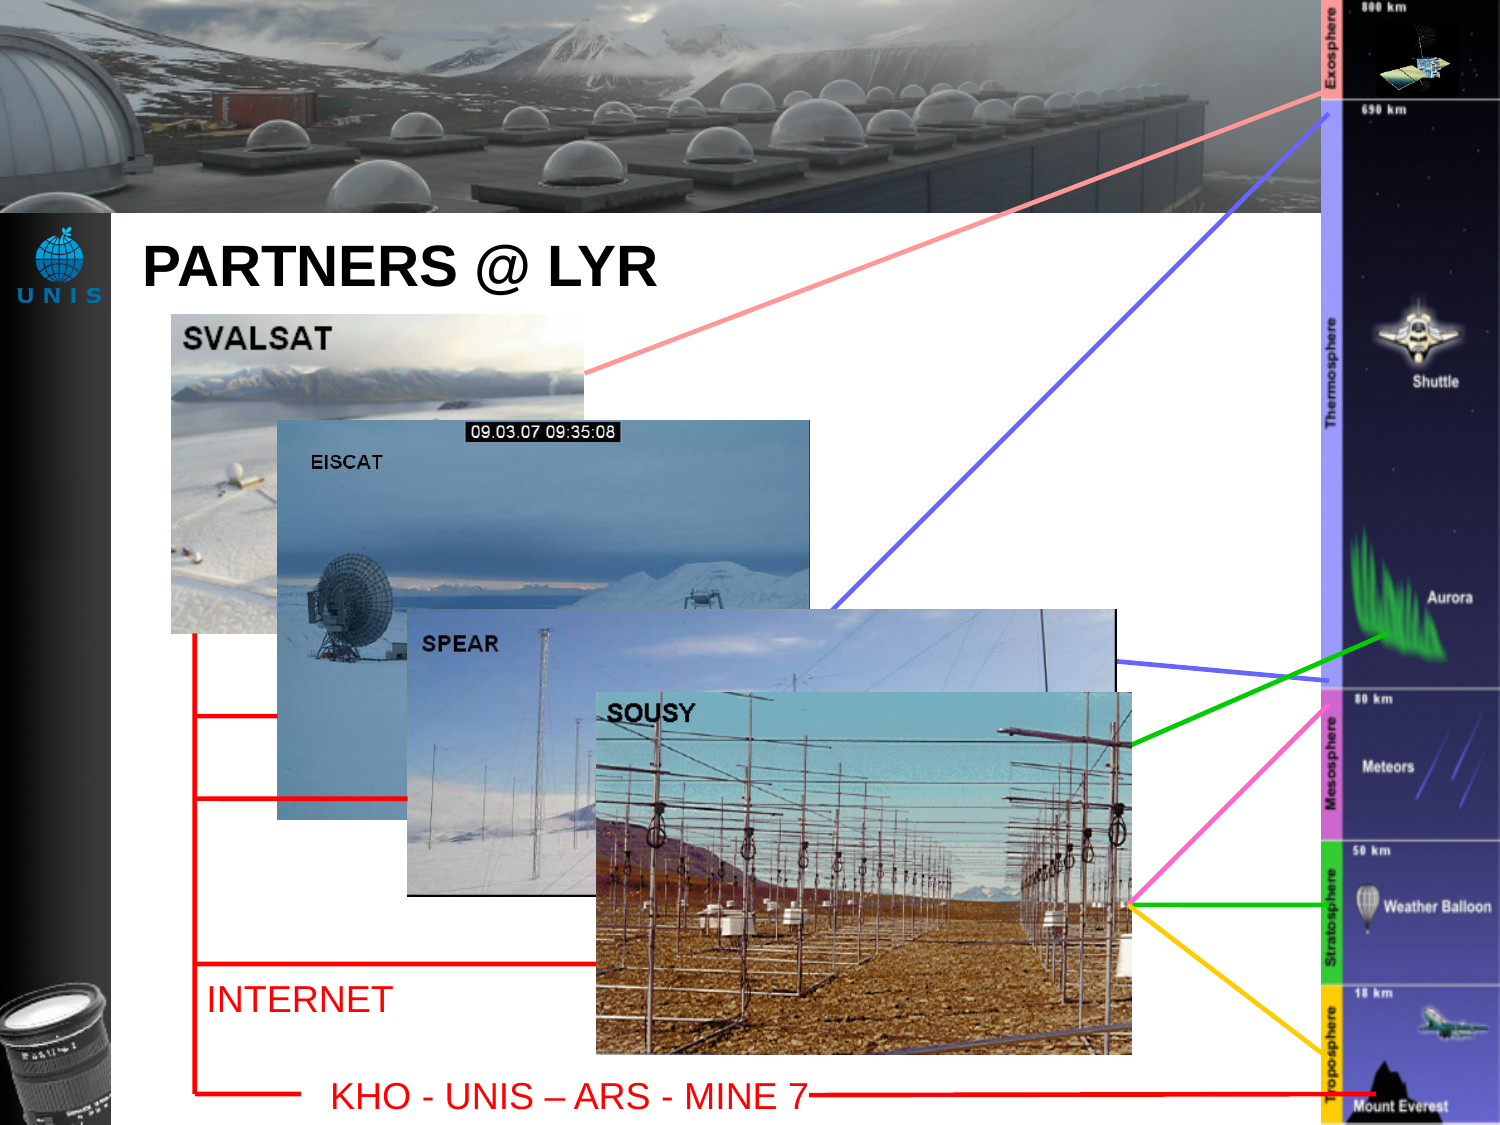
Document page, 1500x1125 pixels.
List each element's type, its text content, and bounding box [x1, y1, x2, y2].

picture [170, 314, 1133, 1055]
title PARTNERS @ LYR [115, 221, 727, 315]
text_box INTERNET [191, 967, 409, 1028]
text_box KHO - UNIS – ARS - MINE 7 [315, 1064, 825, 1125]
picture [0, 0, 1500, 1125]
